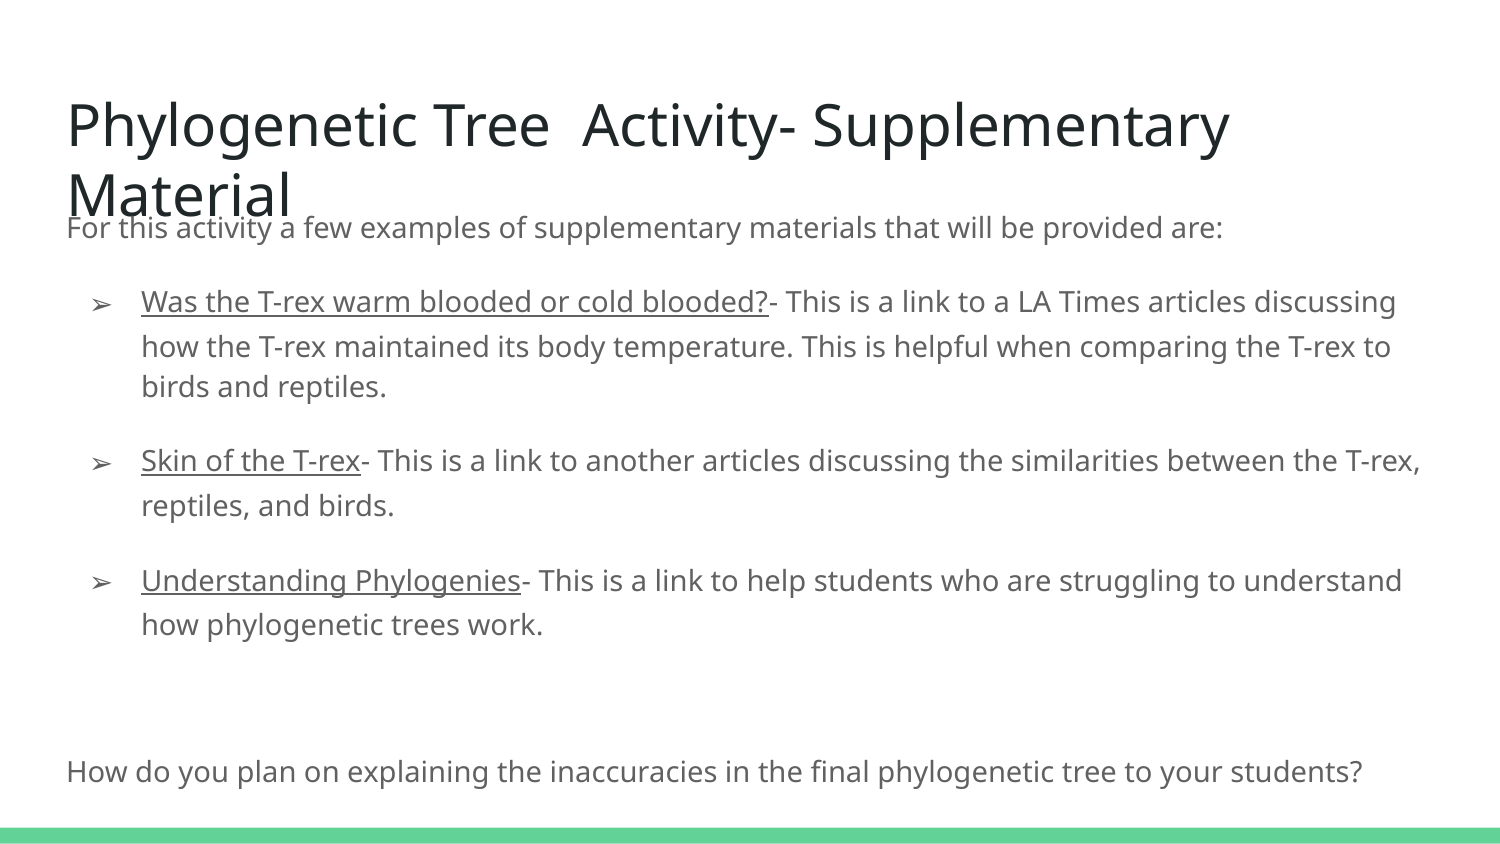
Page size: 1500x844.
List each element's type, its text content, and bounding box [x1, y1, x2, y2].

title Phylogenetic Tree Activity- Supplementary Material [51, 72, 1449, 167]
list For this activity a few examples of supplementary materials that will be provided are: Was the T-rex warm blooded or cold blooded?- This is a link to a LA Times articles discussing how the T-rex maintained its body temperature. This is helpful when comparing the T-rex to birds and reptiles. Skin of the T-rex- This is a link to another articles discussing the similarities between the T-rex, reptiles, and birds. Understanding Phylogenies- This is a link to help students who are struggling to understand how phylogenetic trees work. How do you plan on explaining the inaccuracies in the final phylogenetic tree to your students? [51, 189, 1449, 750]
